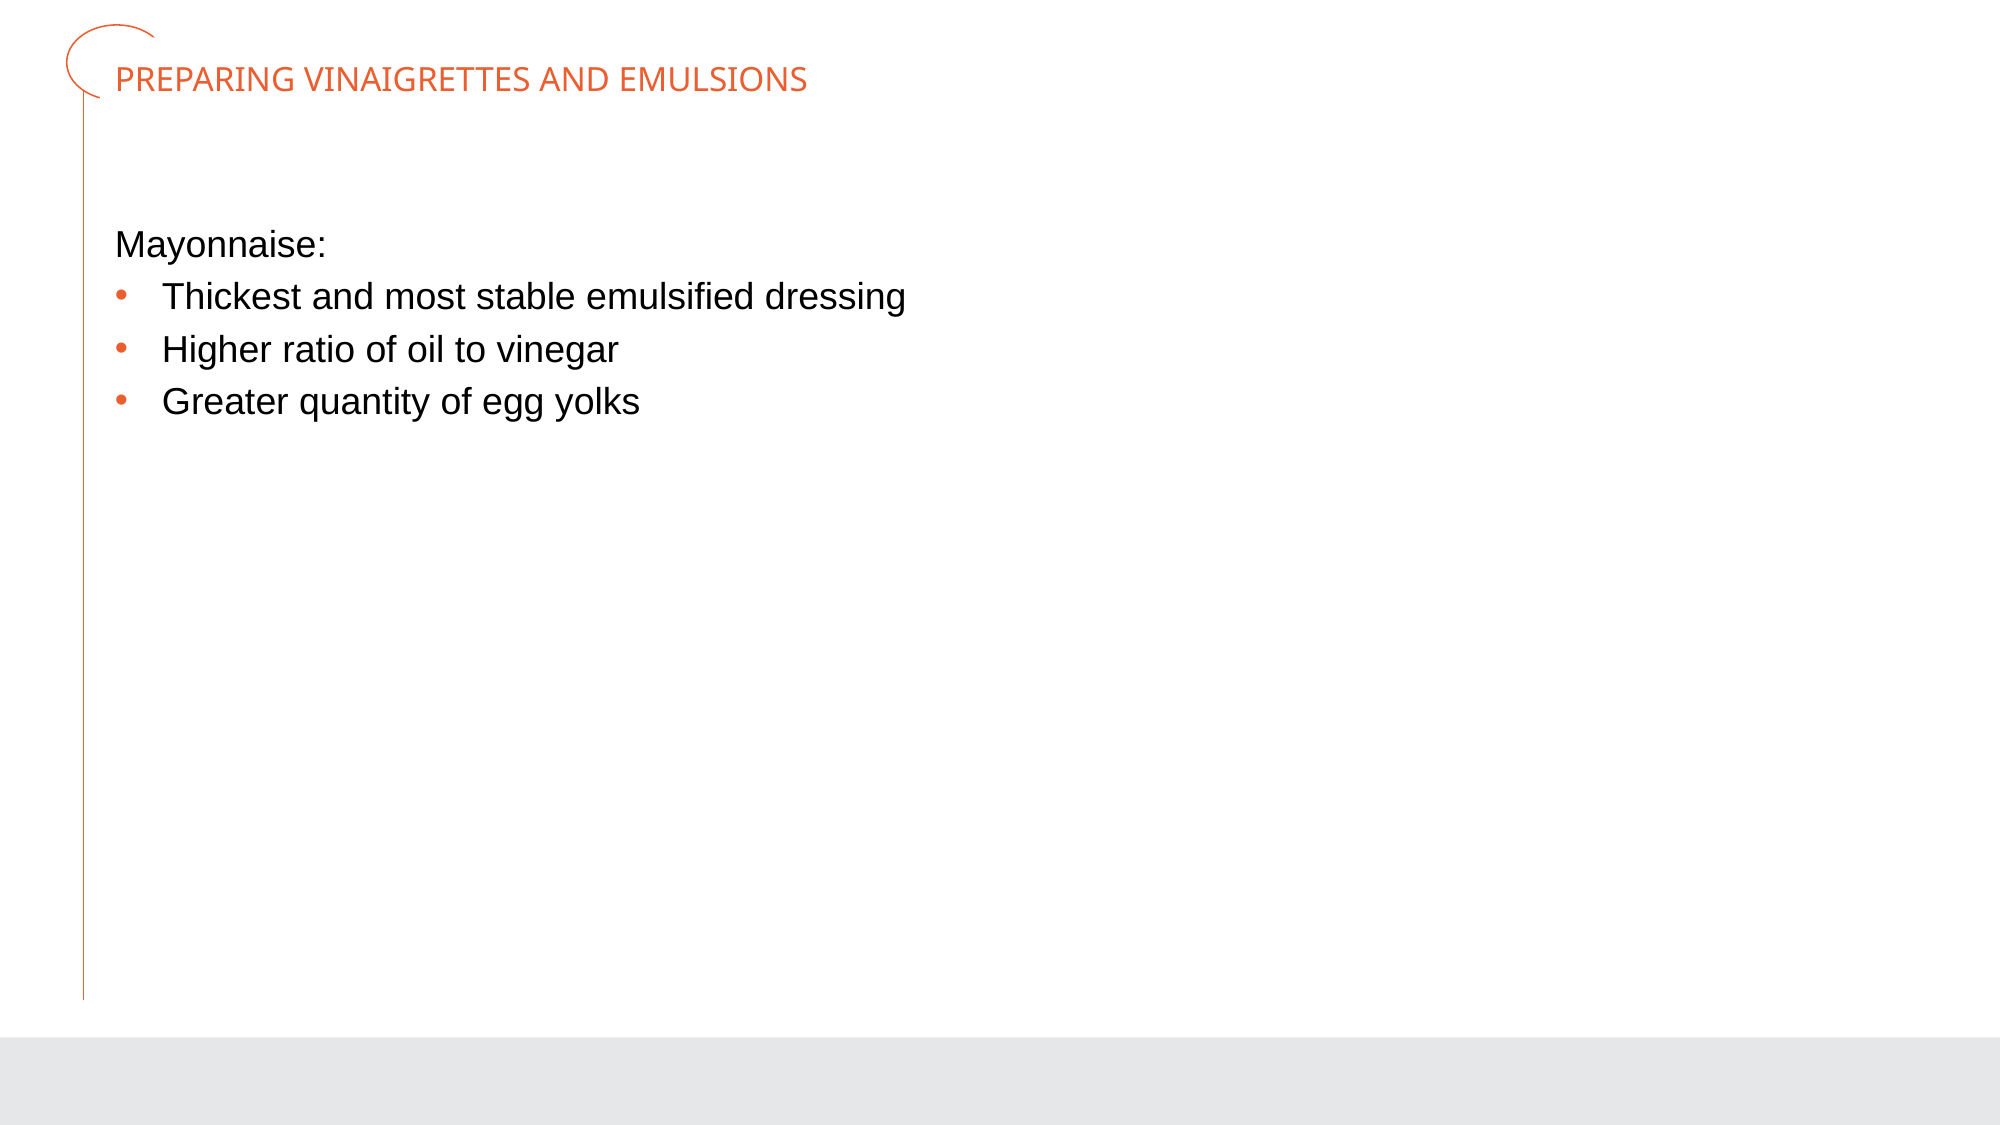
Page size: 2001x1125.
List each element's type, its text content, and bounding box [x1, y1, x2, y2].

title PREPARING VINAIGRETTES AND EMULSIONS [99, 45, 1900, 125]
list Mayonnaise: Thickest and most stable emulsified dressing Higher ratio of oil to vinegar Greater quantity of egg yolks [99, 212, 1900, 1000]
